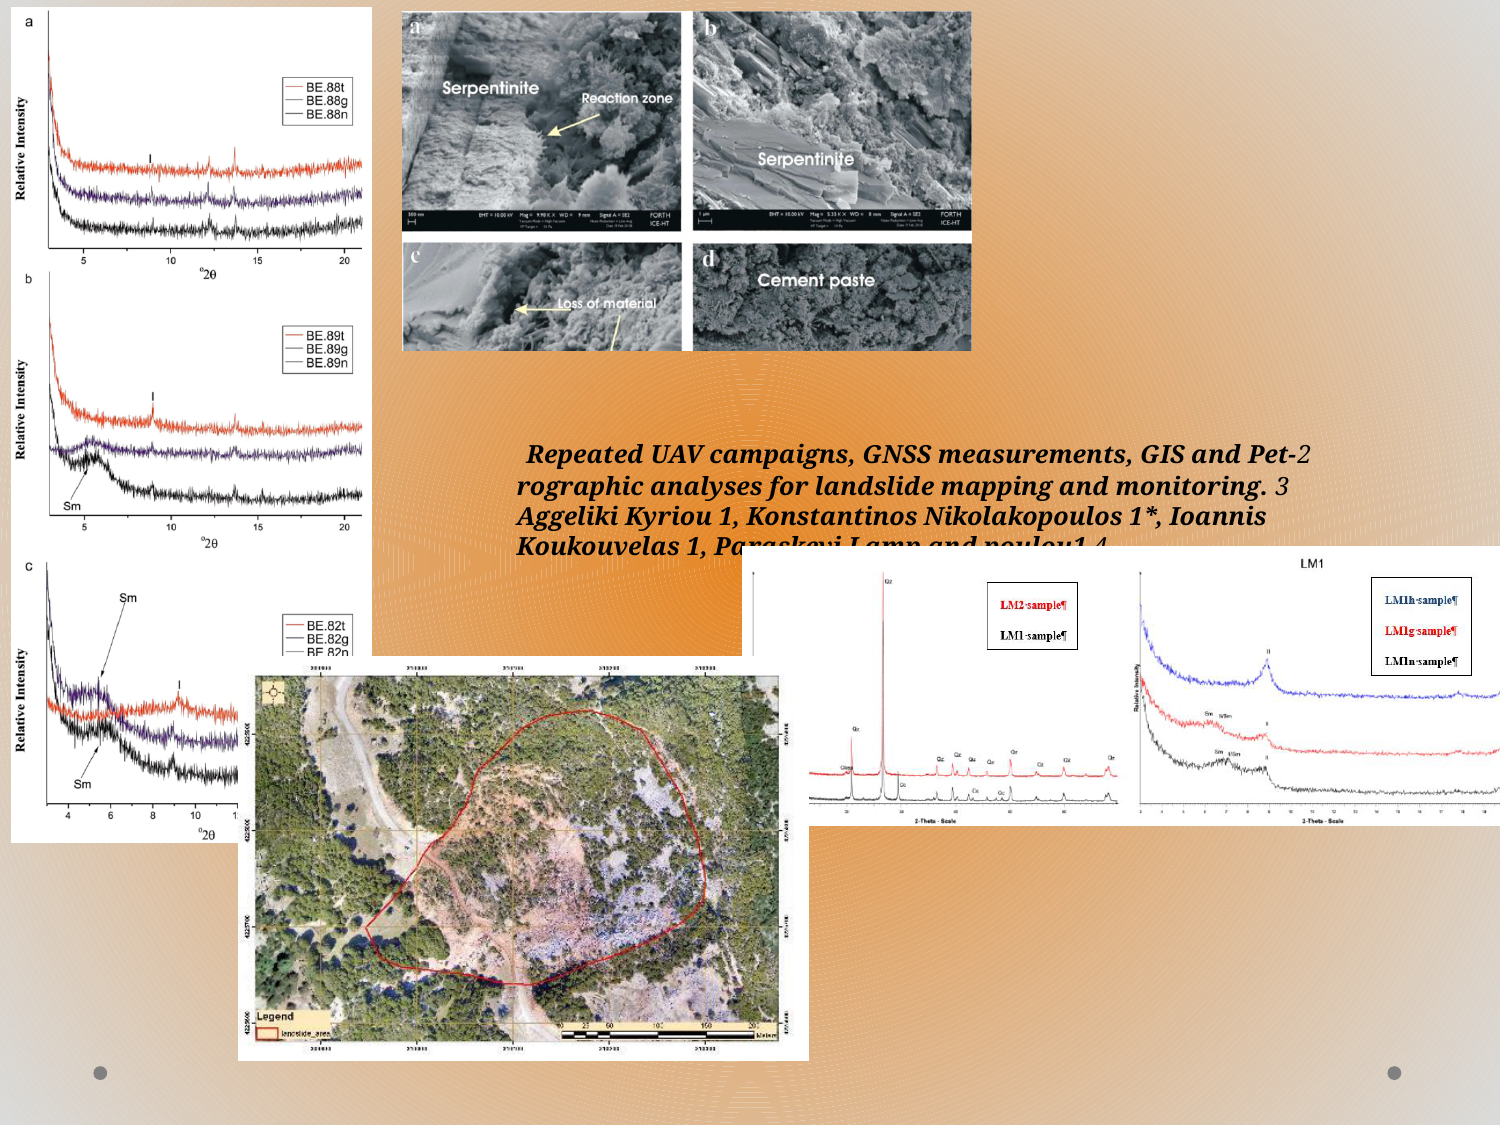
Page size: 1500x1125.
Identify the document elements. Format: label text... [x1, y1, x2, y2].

picture [11, 7, 1500, 1061]
picture [401, 11, 972, 351]
text_box Repeated UAV campaigns, GNSS measurements, GIS and Pet-2 rographic analyses for landslide mapping and monitoring. 3 Aggeliki Kyriou 1, Konstantinos Nikolakopoulos 1*, Ioannis Koukouvelas 1, Paraskevi Lamp and poulou1 4 [501, 373, 1388, 569]
